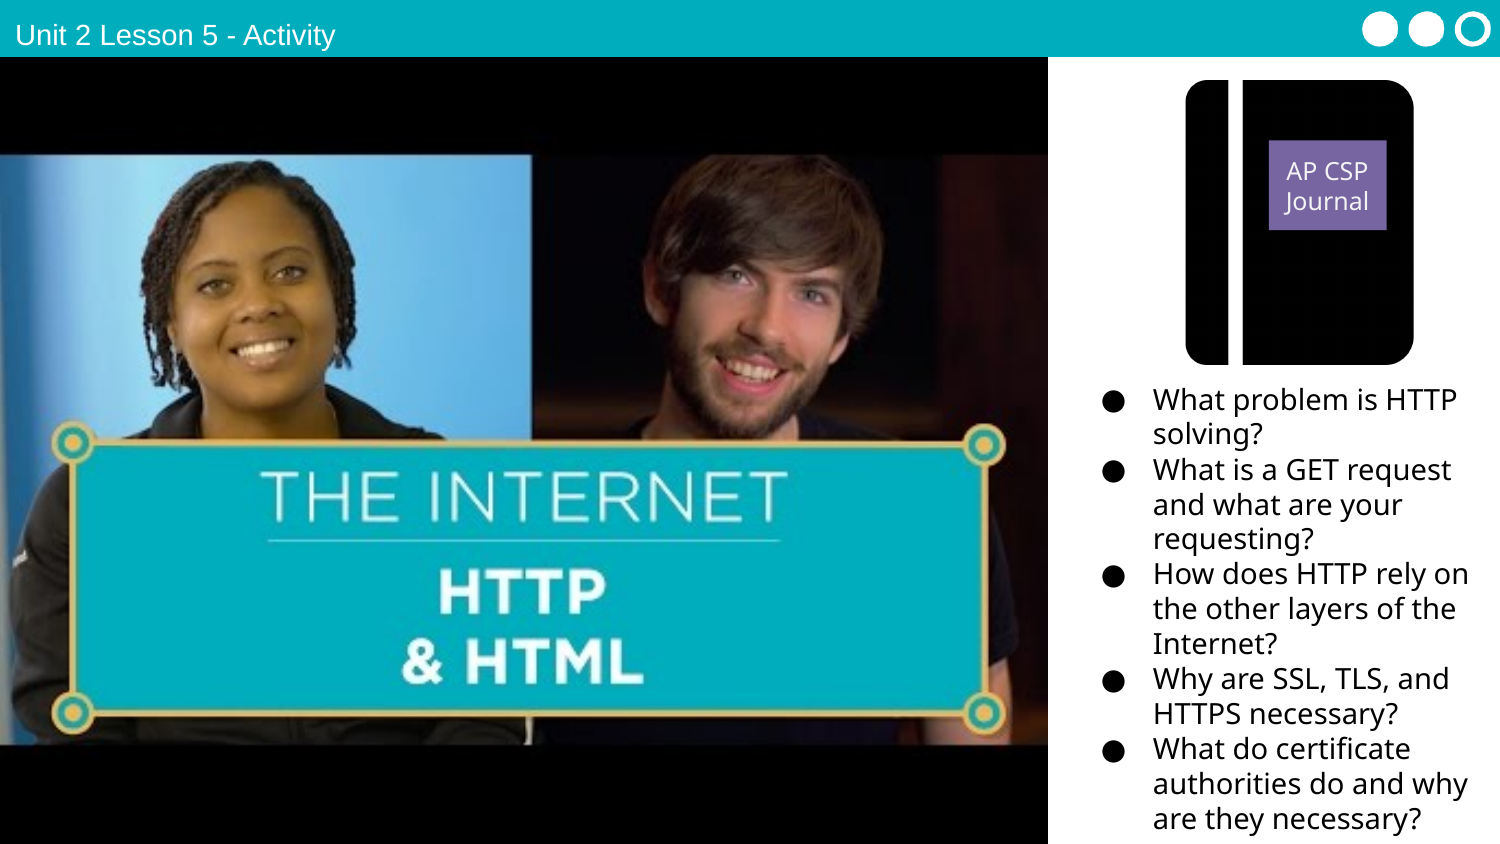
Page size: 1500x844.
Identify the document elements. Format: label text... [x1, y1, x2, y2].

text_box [1364, 13, 1488, 45]
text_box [1157, 80, 1442, 365]
text_box What problem is HTTP solving? What is a GET request and what are your requesting? How does HTTP rely on the other layers of the Internet? Why are SSL, TLS, and HTTPS necessary? What do certificate authorities do and why are they necessary? [1062, 365, 1488, 687]
text_box Unit 2 Lesson 5 - Activity [0, 0, 750, 56]
picture [0, 0, 1500, 844]
